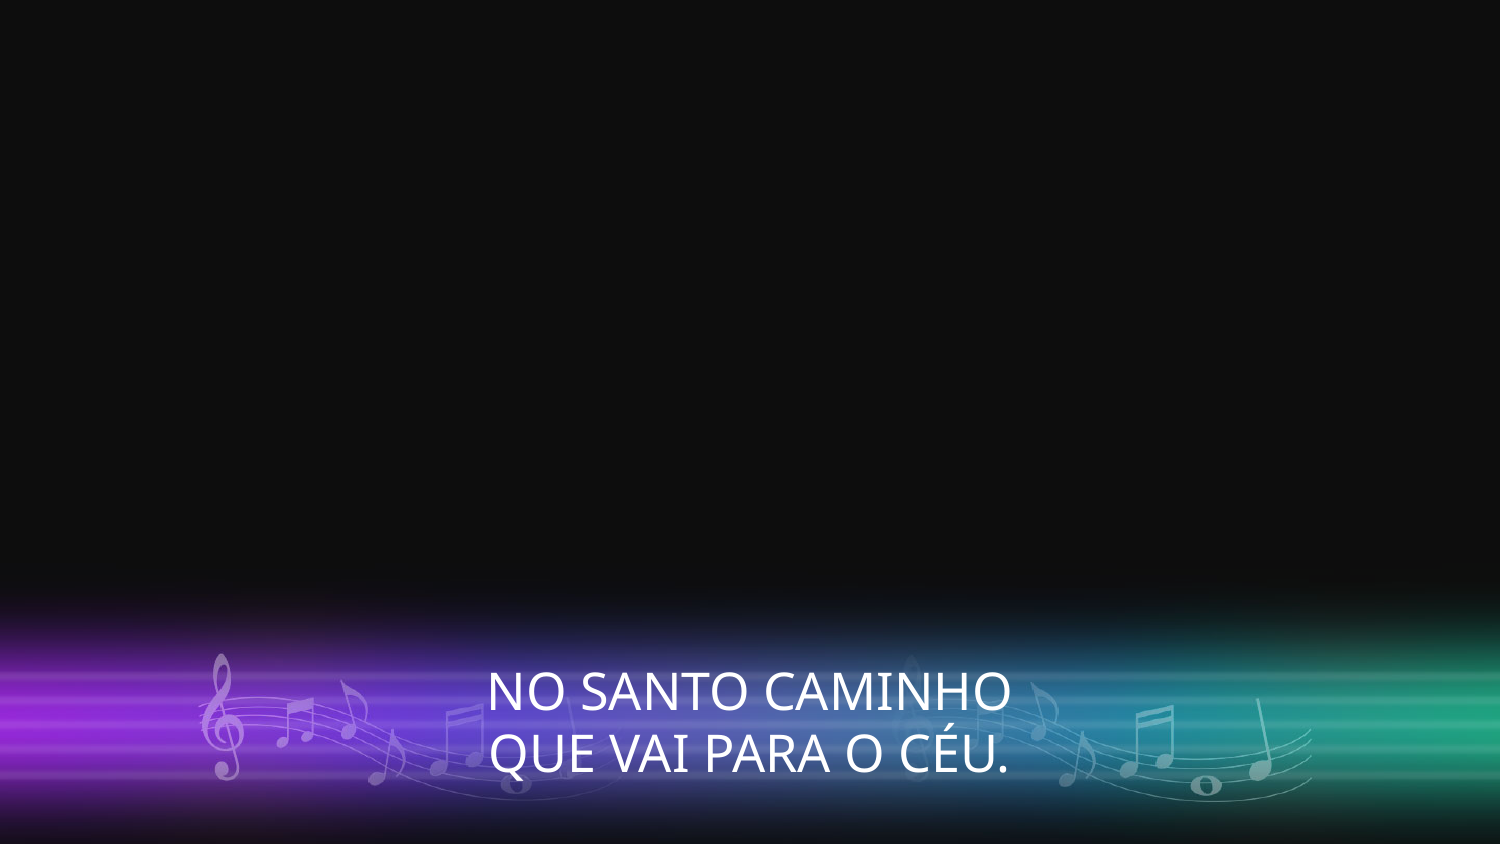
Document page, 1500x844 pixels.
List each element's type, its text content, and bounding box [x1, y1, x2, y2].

text_box NO SANTO CAMINHO QUE VAI PARA O CÉU. [374, 651, 1125, 791]
picture [0, 0, 1500, 844]
